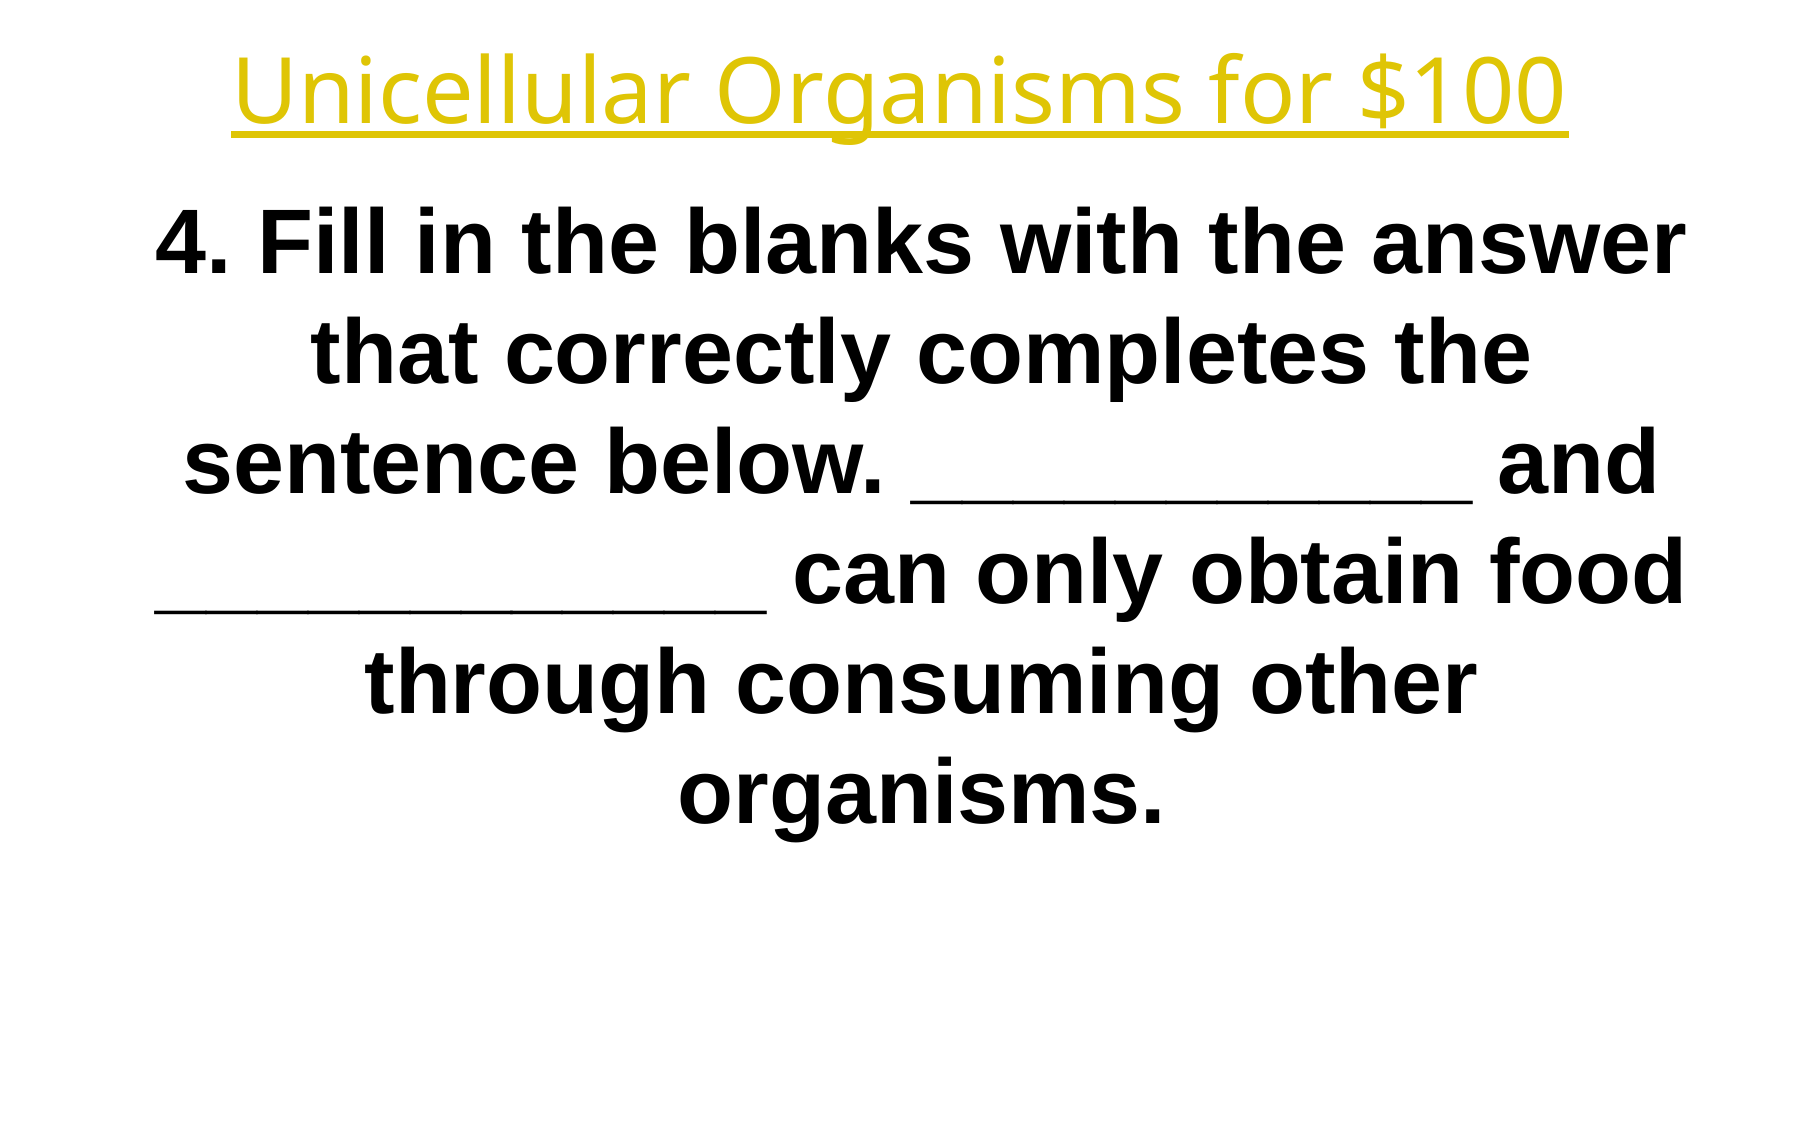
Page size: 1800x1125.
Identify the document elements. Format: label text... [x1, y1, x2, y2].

text_box 4. Fill in the blanks with the answer that correctly completes the sentence below. ___________ and ____________ can only obtain food through consuming other organisms. [134, 174, 1710, 850]
text_box Unicellular Organisms for $100 [0, 24, 1800, 150]
